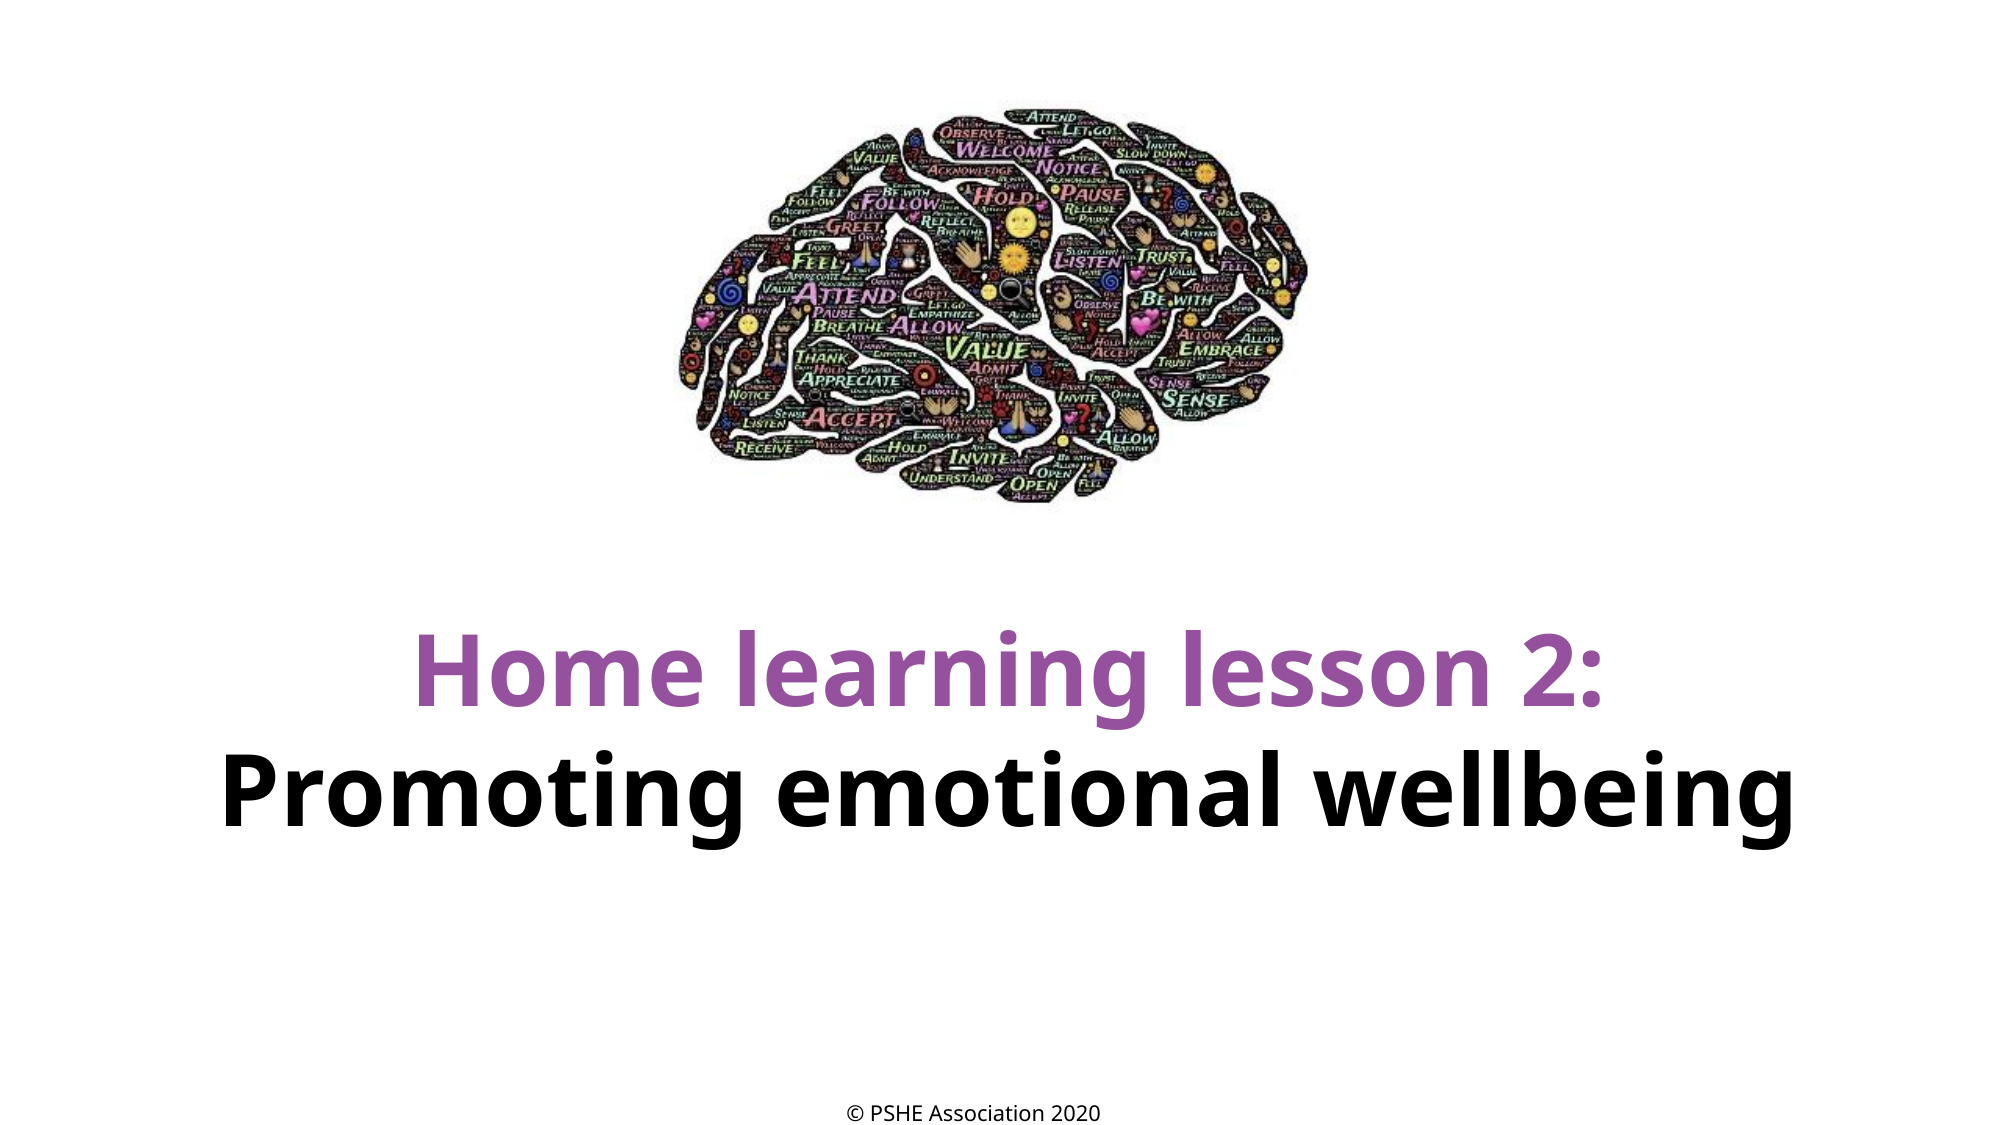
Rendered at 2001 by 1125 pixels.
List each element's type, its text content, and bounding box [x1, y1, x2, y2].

footer © PSHE Association 2020 [0, 1079, 2000, 1125]
text_box Home learning lesson 2: Promoting emotional wellbeing [178, 599, 1841, 854]
picture [673, 100, 1314, 514]
